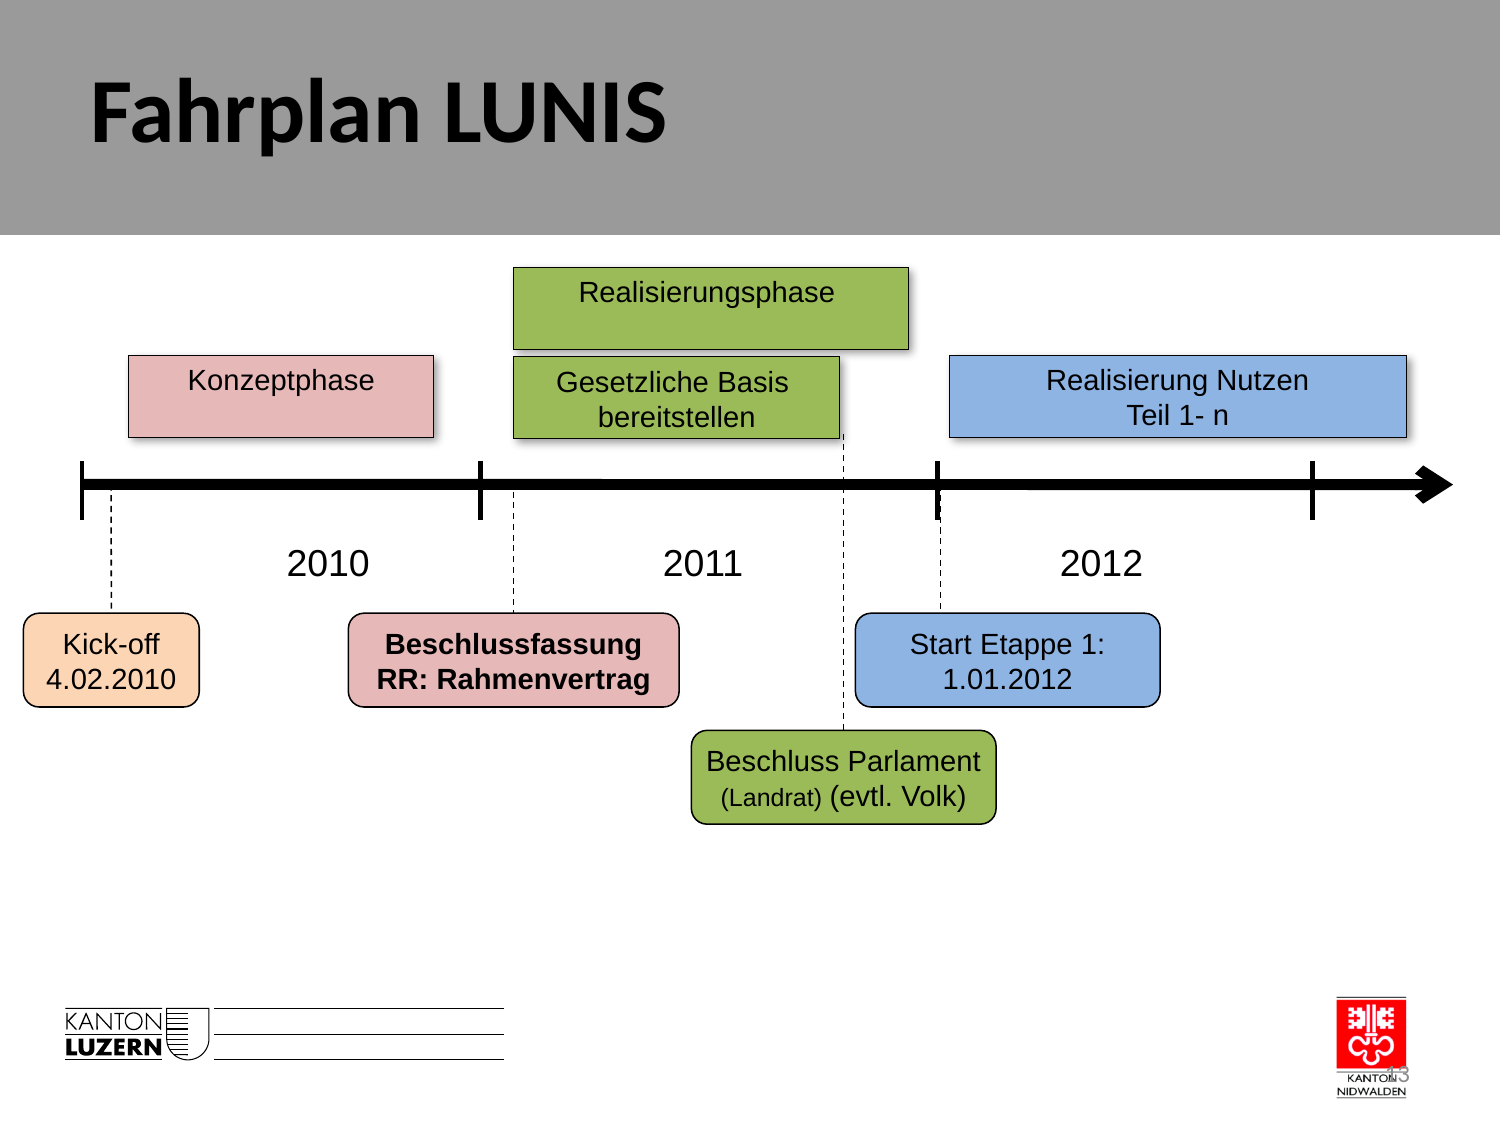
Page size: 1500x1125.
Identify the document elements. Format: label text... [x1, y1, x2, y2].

text_box Kick-off 4.02.2010 [23, 613, 200, 708]
slide_number 13 [1074, 1042, 1425, 1103]
text_box Beschluss Parlament (Landrat) (evtl. Volk) [691, 730, 997, 825]
text_box Realisierung Nutzen Teil 1- n [949, 355, 1407, 438]
text_box Konzeptphase [128, 355, 434, 438]
title Fahrplan LUNIS [74, 11, 1426, 200]
text_box Beschlussfassung RR: Rahmenvertrag [348, 613, 680, 708]
text_box 2011 [597, 531, 809, 591]
text_box Start Etappe 1: 1.01.2012 [855, 613, 1161, 708]
picture [0, 0, 1500, 235]
picture [1335, 996, 1407, 1042]
text_box 2010 [222, 531, 434, 591]
text_box Realisierungsphase [513, 267, 909, 350]
text_box Gesetzliche Basis bereitstellen [513, 356, 840, 439]
text_box 2012 [996, 531, 1207, 591]
